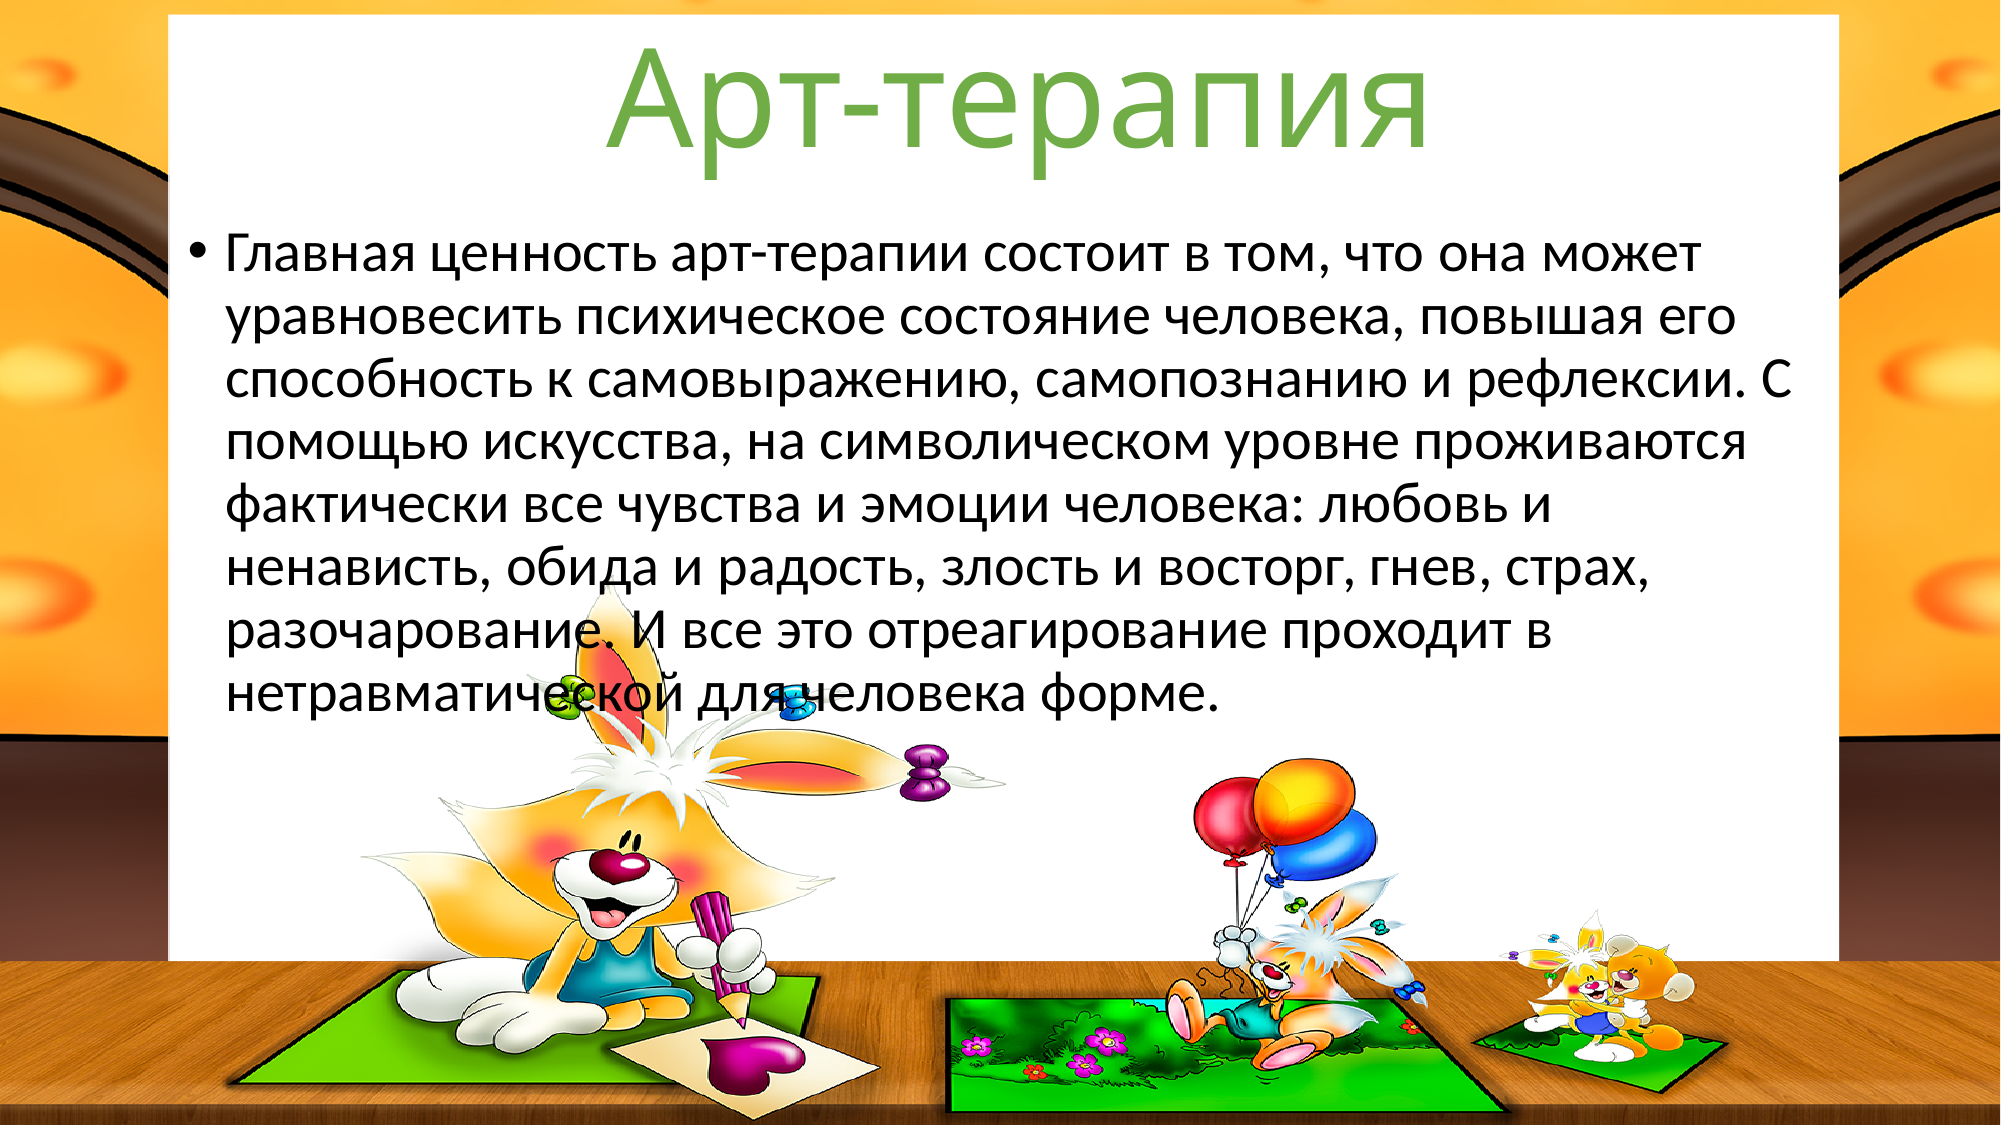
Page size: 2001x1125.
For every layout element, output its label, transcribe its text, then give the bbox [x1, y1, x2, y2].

title Арт-терапия [140, 18, 1866, 188]
picture [0, 0, 2001, 1125]
list Главная ценность арт-терапии состоит в том, что она может уравновесить психическое состояние человека, повышая его способность к самовыражению, самопознанию и рефлексии. С помощью искусства, на символическом уровне проживаются фактически все чувства и эмоции человека: любовь и ненависть, обида и радость, злость и восторг, гнев, страх, разочарование. И все это отреагирование проходит в нетравматической для человека форме. [172, 213, 1834, 1014]
